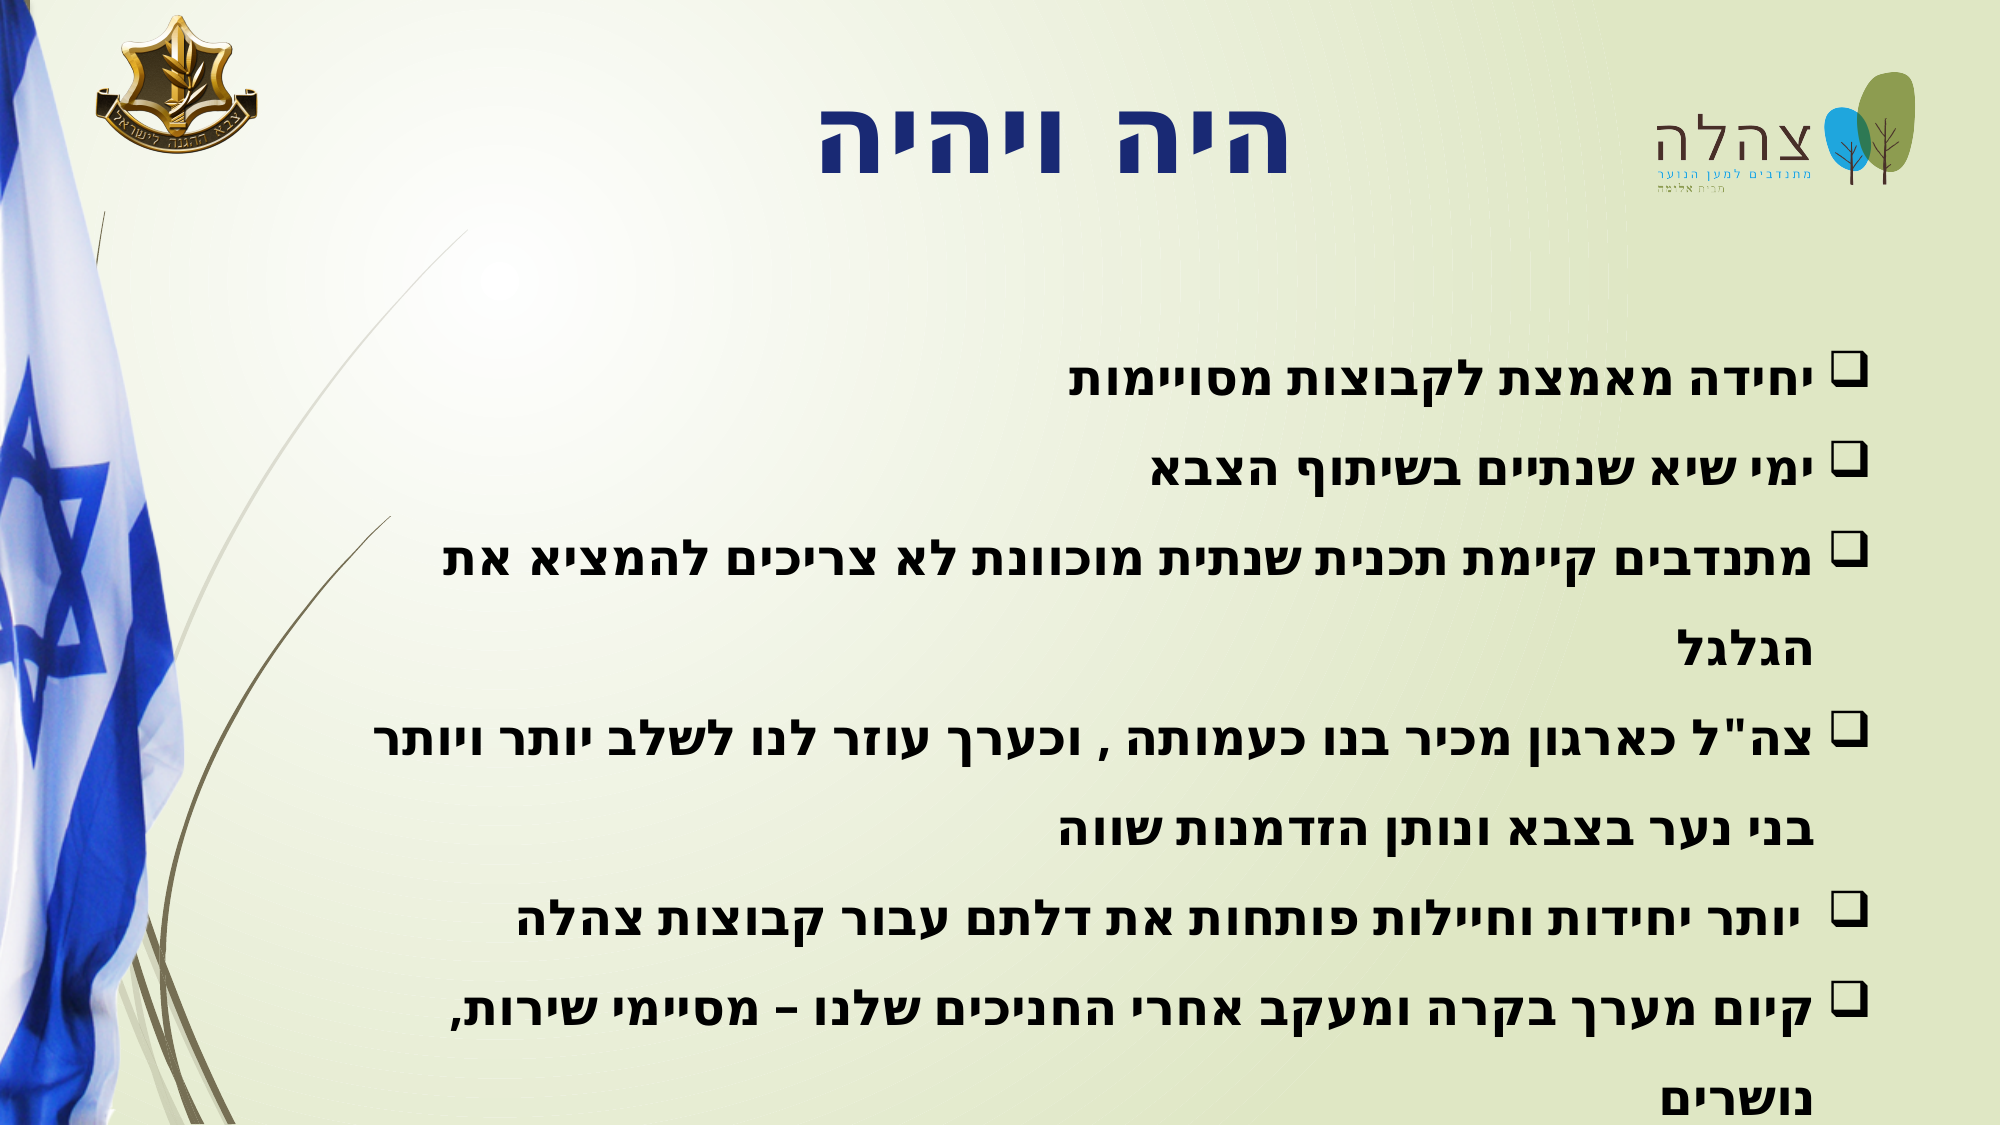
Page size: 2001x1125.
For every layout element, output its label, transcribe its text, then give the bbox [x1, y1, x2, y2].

text_box היה ויהיה [365, 53, 1605, 204]
picture [0, 0, 361, 1125]
picture [1610, 38, 1948, 232]
text_box יחידה מאמצת לקבוצות מסויימות ימי שיא שנתיים בשיתוף הצבא מתנדבים קיימת תכנית שנתית מוכוונת לא צריכים להמציא את הגלגל צה"ל כארגון מכיר בנו כעמותה , וכערך עוזר לנו לשלב יותר ויותר בני נער בצבא ונותן הזדמנות שווה יותר יחידות וחיילות פותחות את דלתם עבור קבוצות צהלה קיום מערך בקרה ומעקב אחרי החניכים שלנו – מסיימי שירות, נושרים [365, 308, 1887, 1125]
